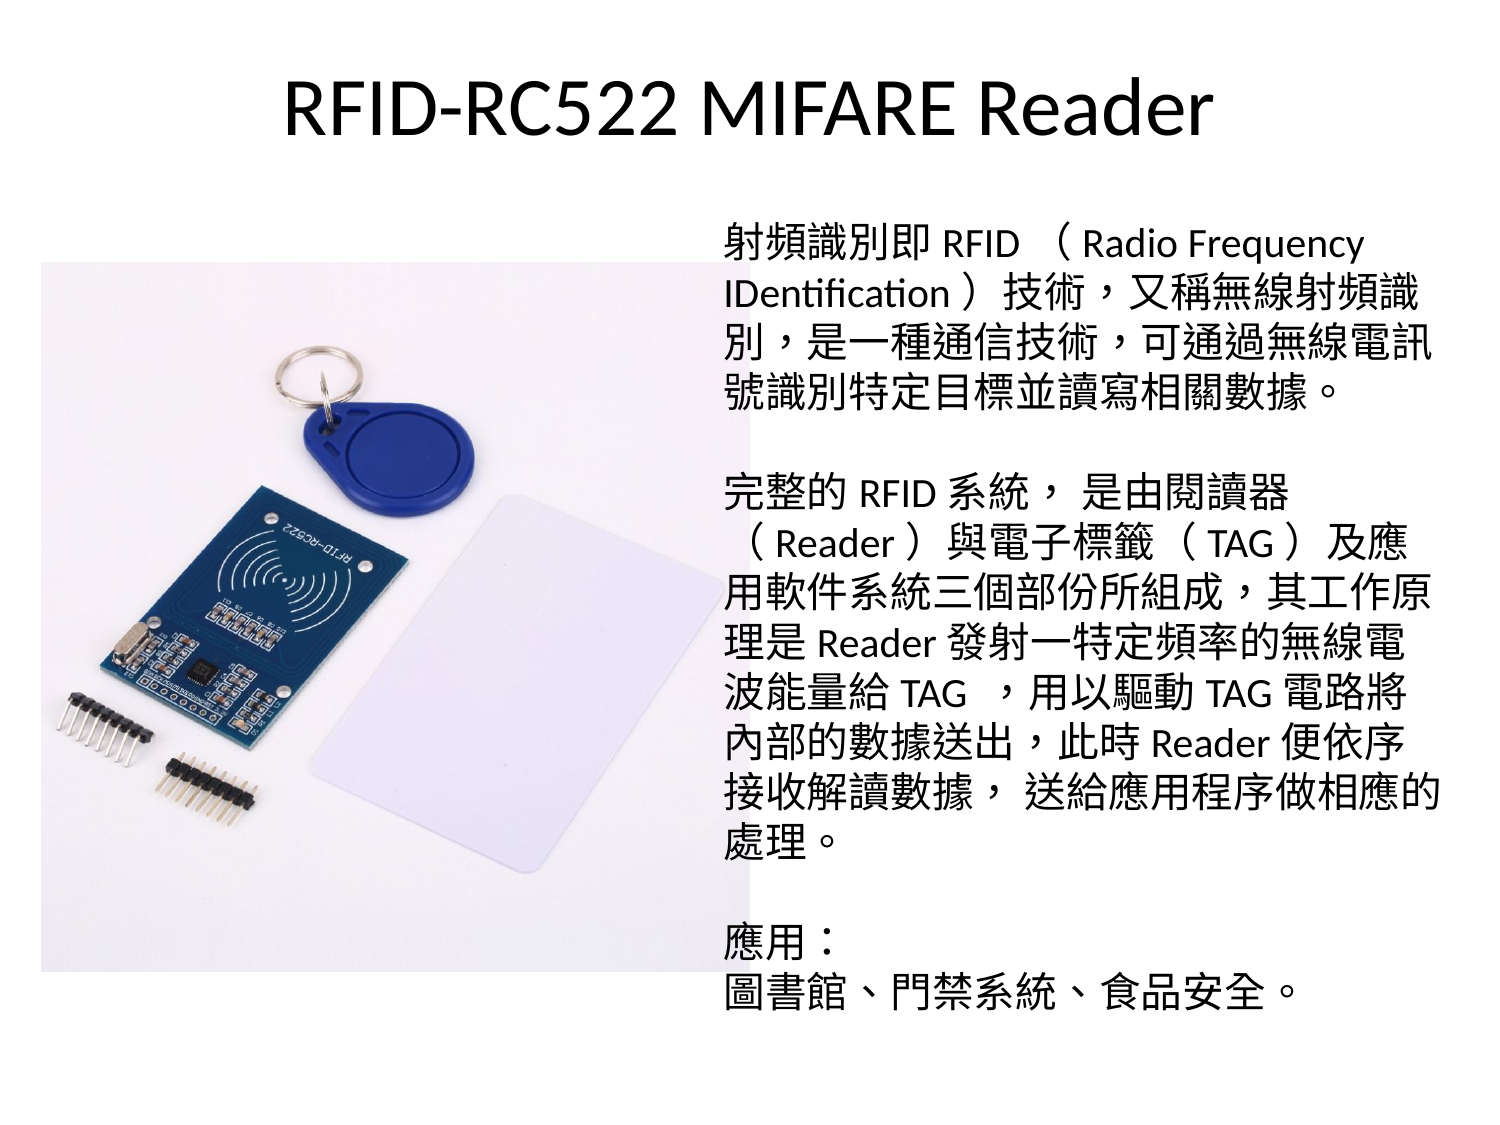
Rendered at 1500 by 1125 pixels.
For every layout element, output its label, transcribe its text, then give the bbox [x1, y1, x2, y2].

picture [40, 262, 751, 972]
text_box RFID-RC522 MIFARE Reader [74, 45, 1425, 139]
text_box 射頻識別即RFID（Radio Frequency IDentification）技術，又稱無線射頻識別，是一種通信技術，可通過無線電訊號識別特定目標並讀寫相關數據。 完整的RFID系統， 是由閱讀器（Reader）與電子標籤（TAG）及應用軟​​件系統三個部份所組成，其工作原理是Reader發射一特定頻率的無線電波能量給TAG ，用以驅動TAG電路將內部的數據送出，此時Reader便依序接收解讀數據， 送給應用程序做相應的處理。 應用： 圖書館、門禁系統、食品安全。 [708, 208, 1459, 1024]
